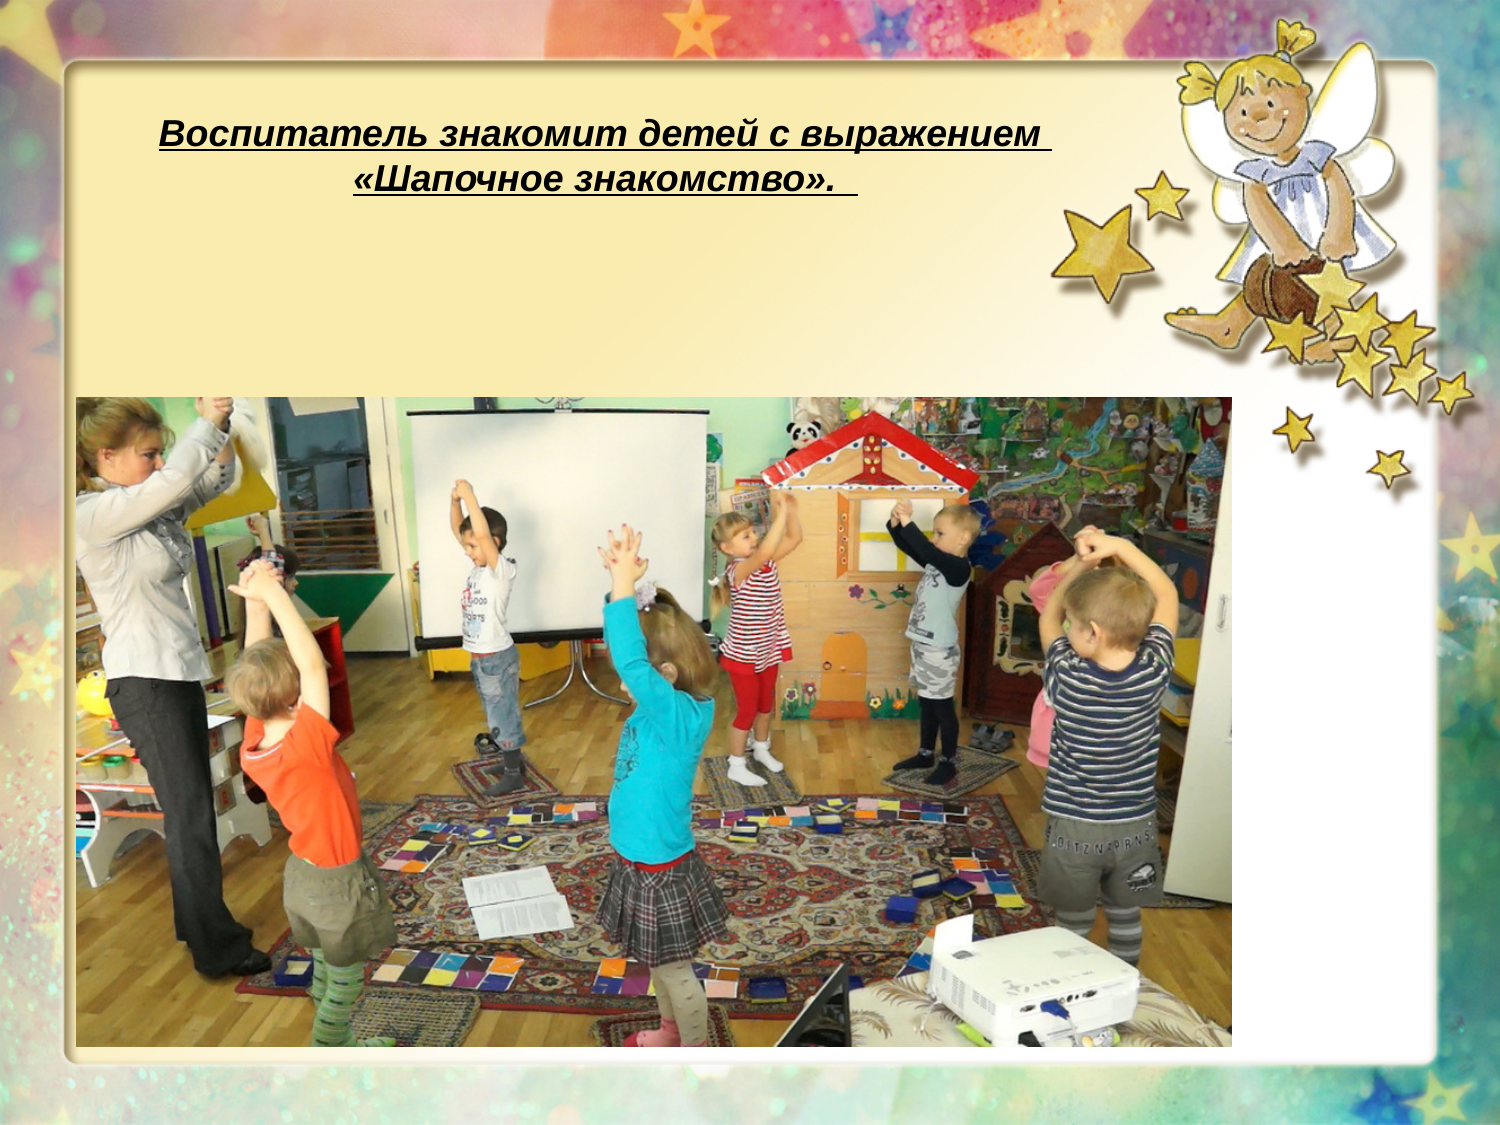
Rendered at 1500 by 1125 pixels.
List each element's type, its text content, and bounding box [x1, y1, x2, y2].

text_box Воспитатель знакомит детей с выражением «Шапочное знакомство». [103, 101, 1108, 207]
picture [0, 0, 1500, 1125]
